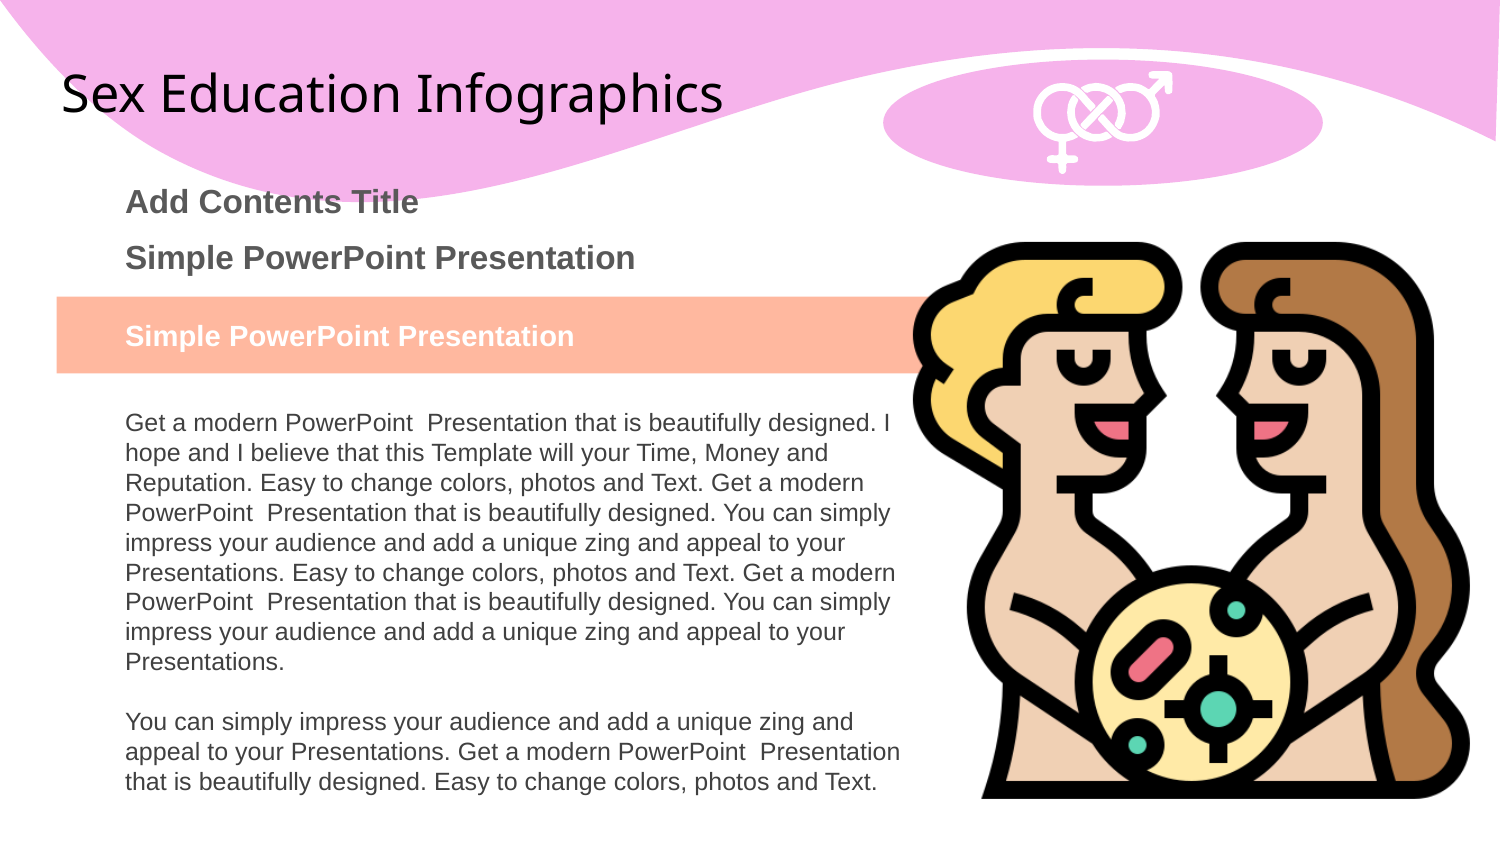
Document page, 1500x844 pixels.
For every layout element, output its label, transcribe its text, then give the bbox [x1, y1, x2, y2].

text_box [55, 295, 898, 376]
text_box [109, 309, 898, 809]
title Sex Education Infographics [0, 45, 1055, 140]
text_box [110, 172, 783, 285]
picture [904, 233, 1479, 809]
